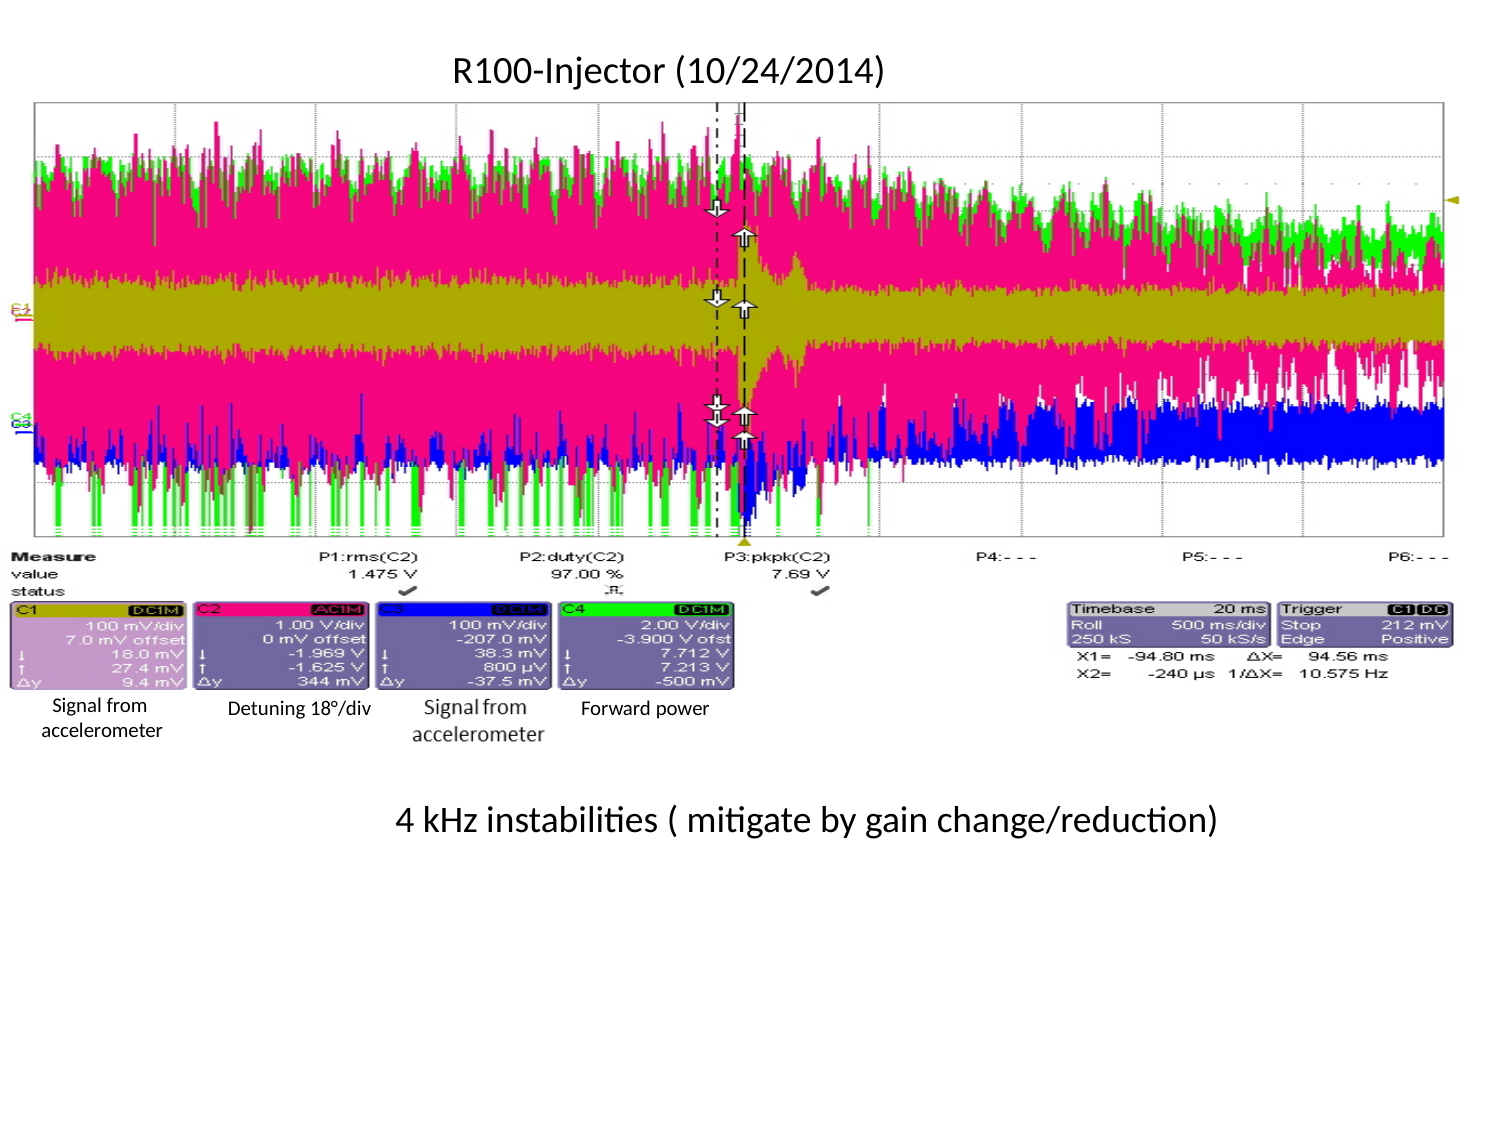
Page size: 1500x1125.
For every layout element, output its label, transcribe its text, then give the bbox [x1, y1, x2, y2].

text_box Forward power [566, 700, 725, 728]
picture [3, 99, 1463, 761]
text_box Detuning 18°/div [213, 700, 387, 728]
text_box R100-Injector (10/24/2014) [437, 37, 1163, 98]
text_box 4 kHz instabilities ( mitigate by gain change/reduction) [380, 787, 1235, 893]
text_box Signal from accelerometer [26, 700, 178, 749]
